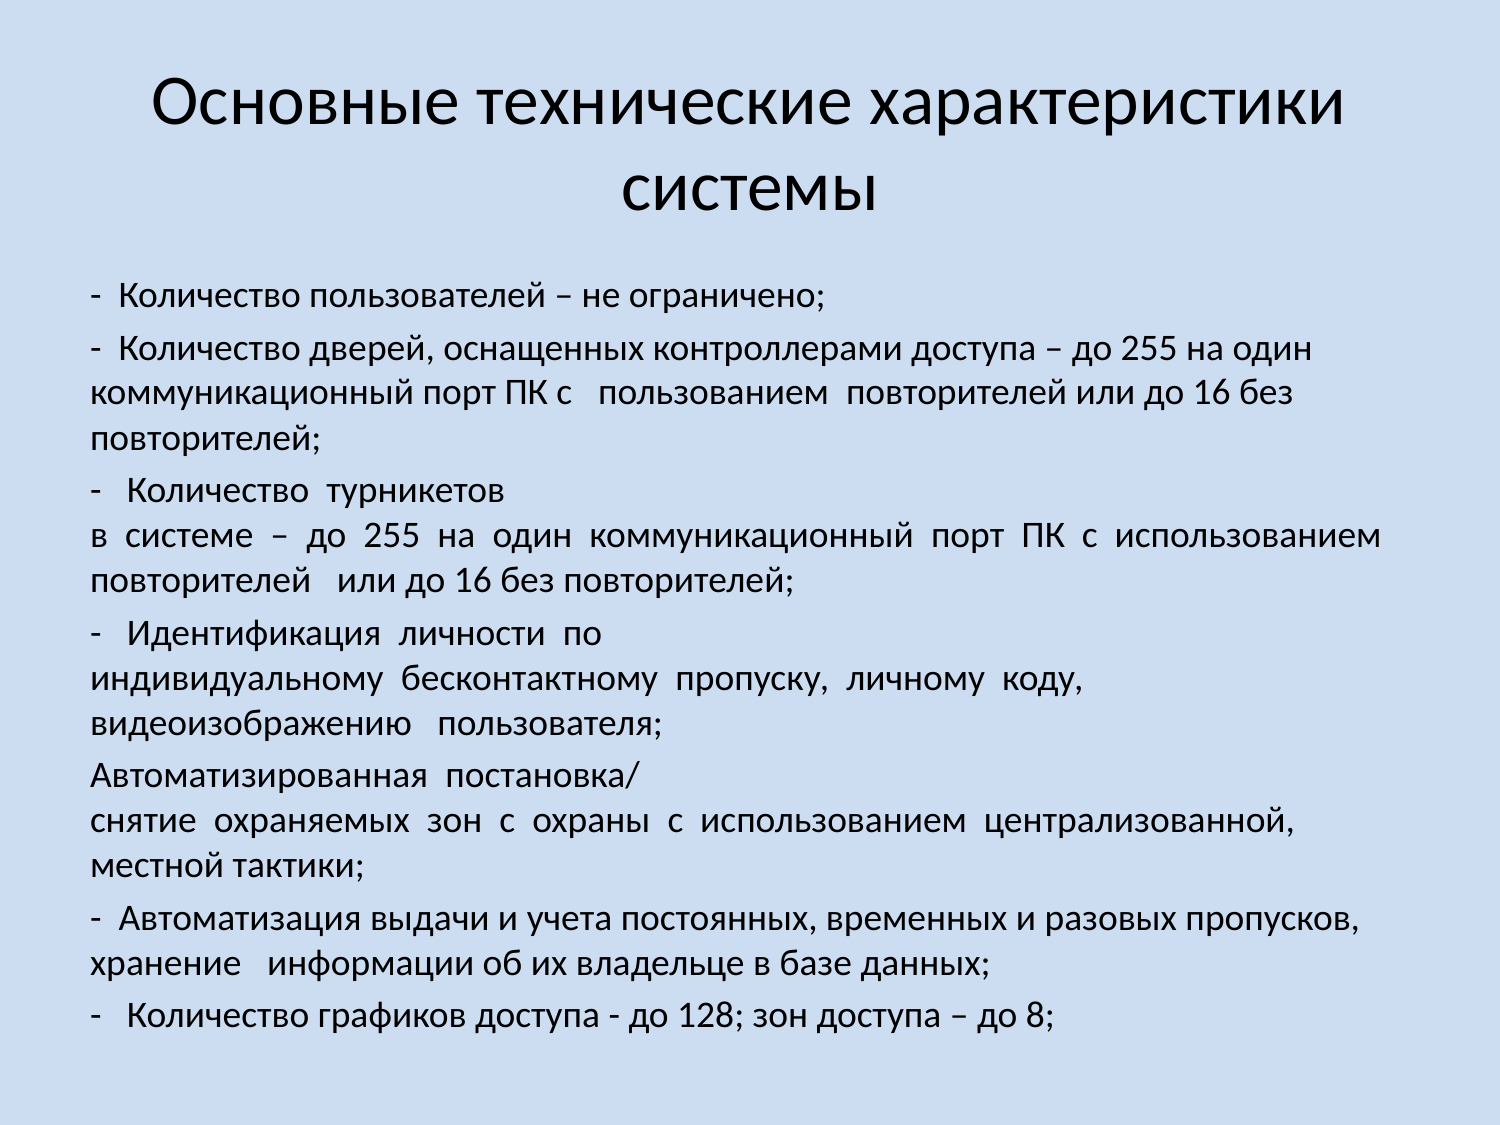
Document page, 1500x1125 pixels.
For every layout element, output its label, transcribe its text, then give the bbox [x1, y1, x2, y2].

title Основные технические характеристики системы [75, 45, 1425, 233]
list - Количество пользователей – не ограничено; - Количество дверей, оснащенных контроллерами доступа – до 255 на один коммуникационный порт ПК с пользованием повторителей или до 16 без повторителей; - Количество турникетов в системе – до 255 на один коммуникационный порт ПК с использованием повторителей или до 16 без повторителей; - Идентификация личности по индивидуальному бесконтактному пропуску, личному коду, видеоизображению пользователя; Автоматизированная постановка/снятие охраняемых зон с охраны с использованием централизованной, местной тактики; - Автоматизация выдачи и учета постоянных, временных и разовых пропусков, хранение информации об их владельце в базе данных; - Количество графиков доступа - до 128; зон доступа – до 8; [75, 262, 1425, 1005]
